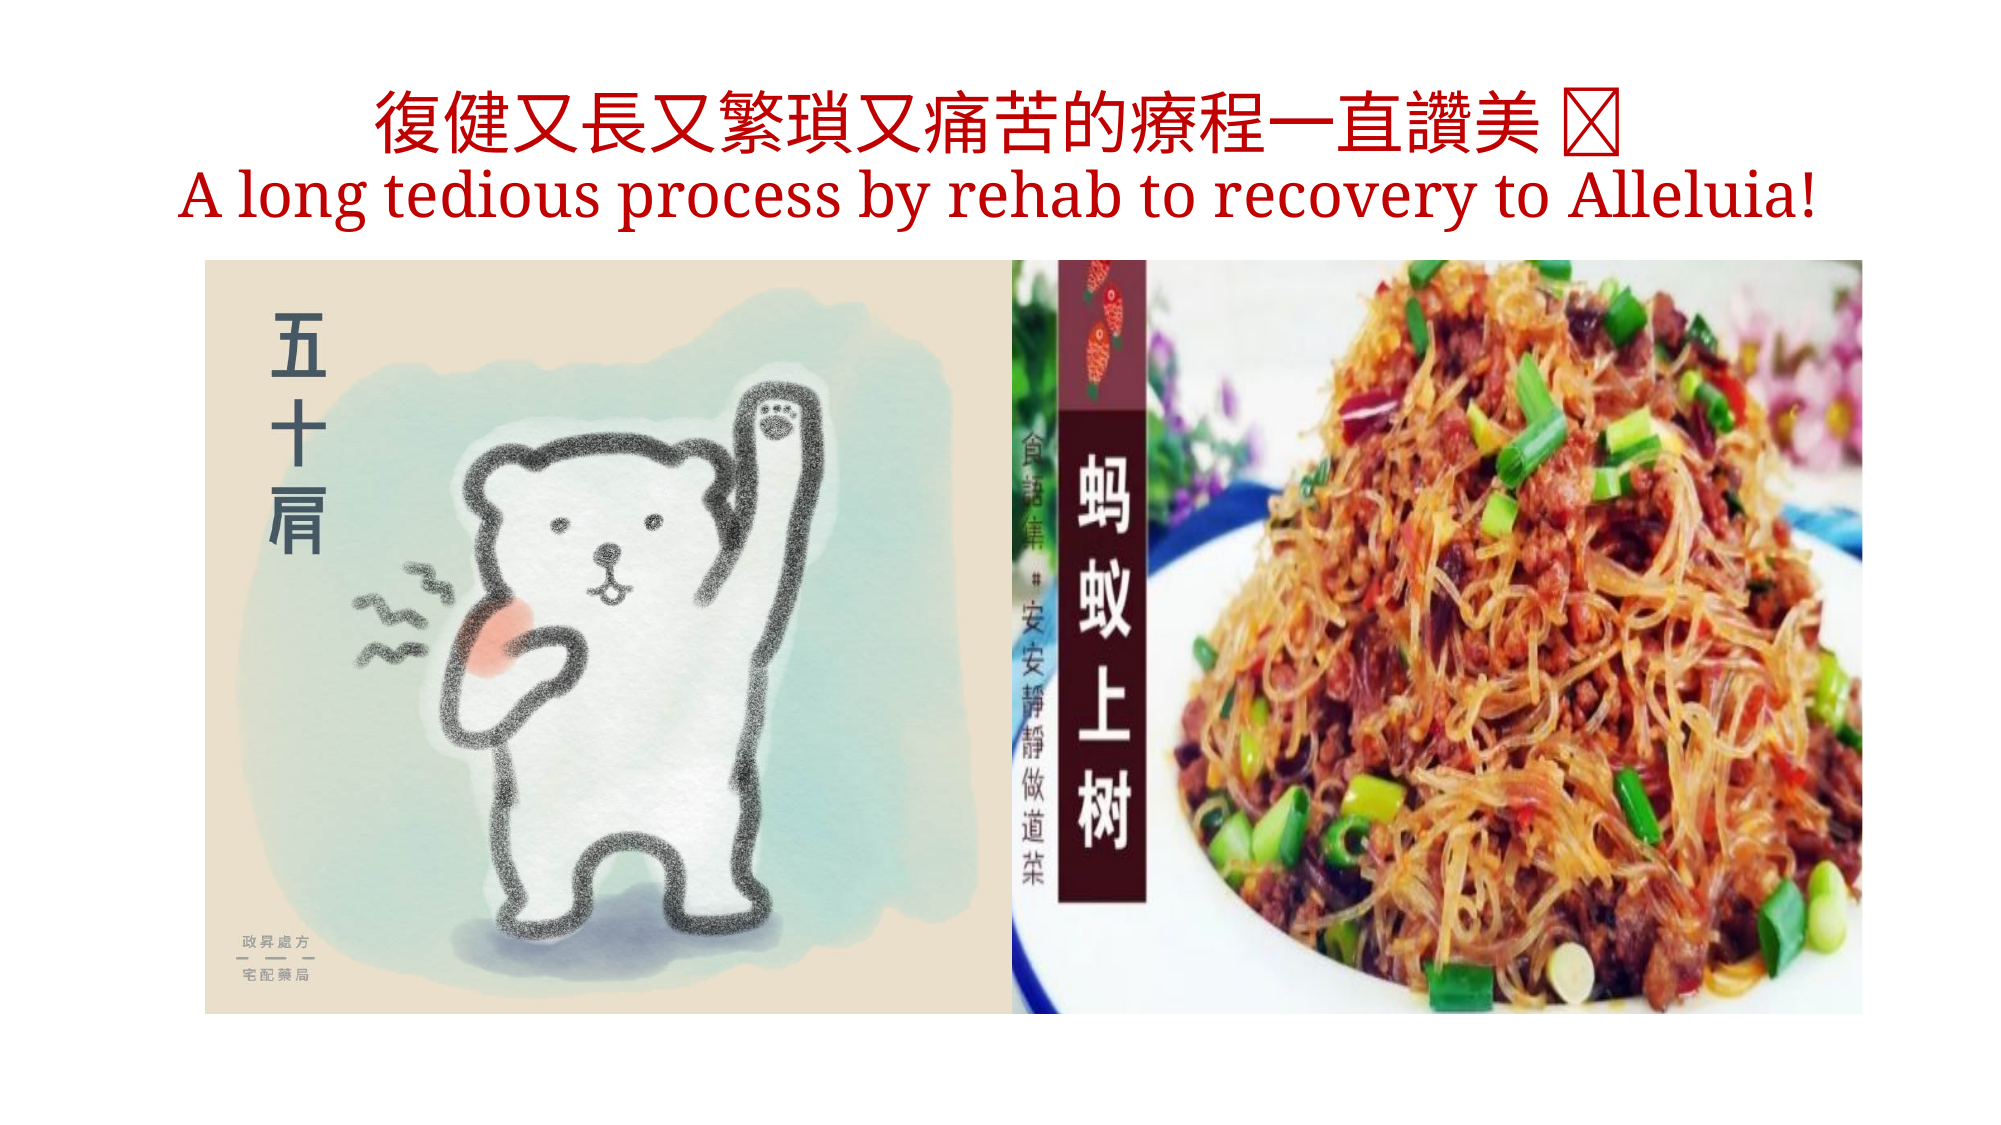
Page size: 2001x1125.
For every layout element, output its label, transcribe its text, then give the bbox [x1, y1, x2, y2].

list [1012, 260, 1863, 1014]
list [205, 260, 1012, 1014]
title 復健又長又繁瑣又痛苦的療程一直讚美  A long tedious process by rehab to recovery to Alleluia! [137, 59, 1863, 261]
